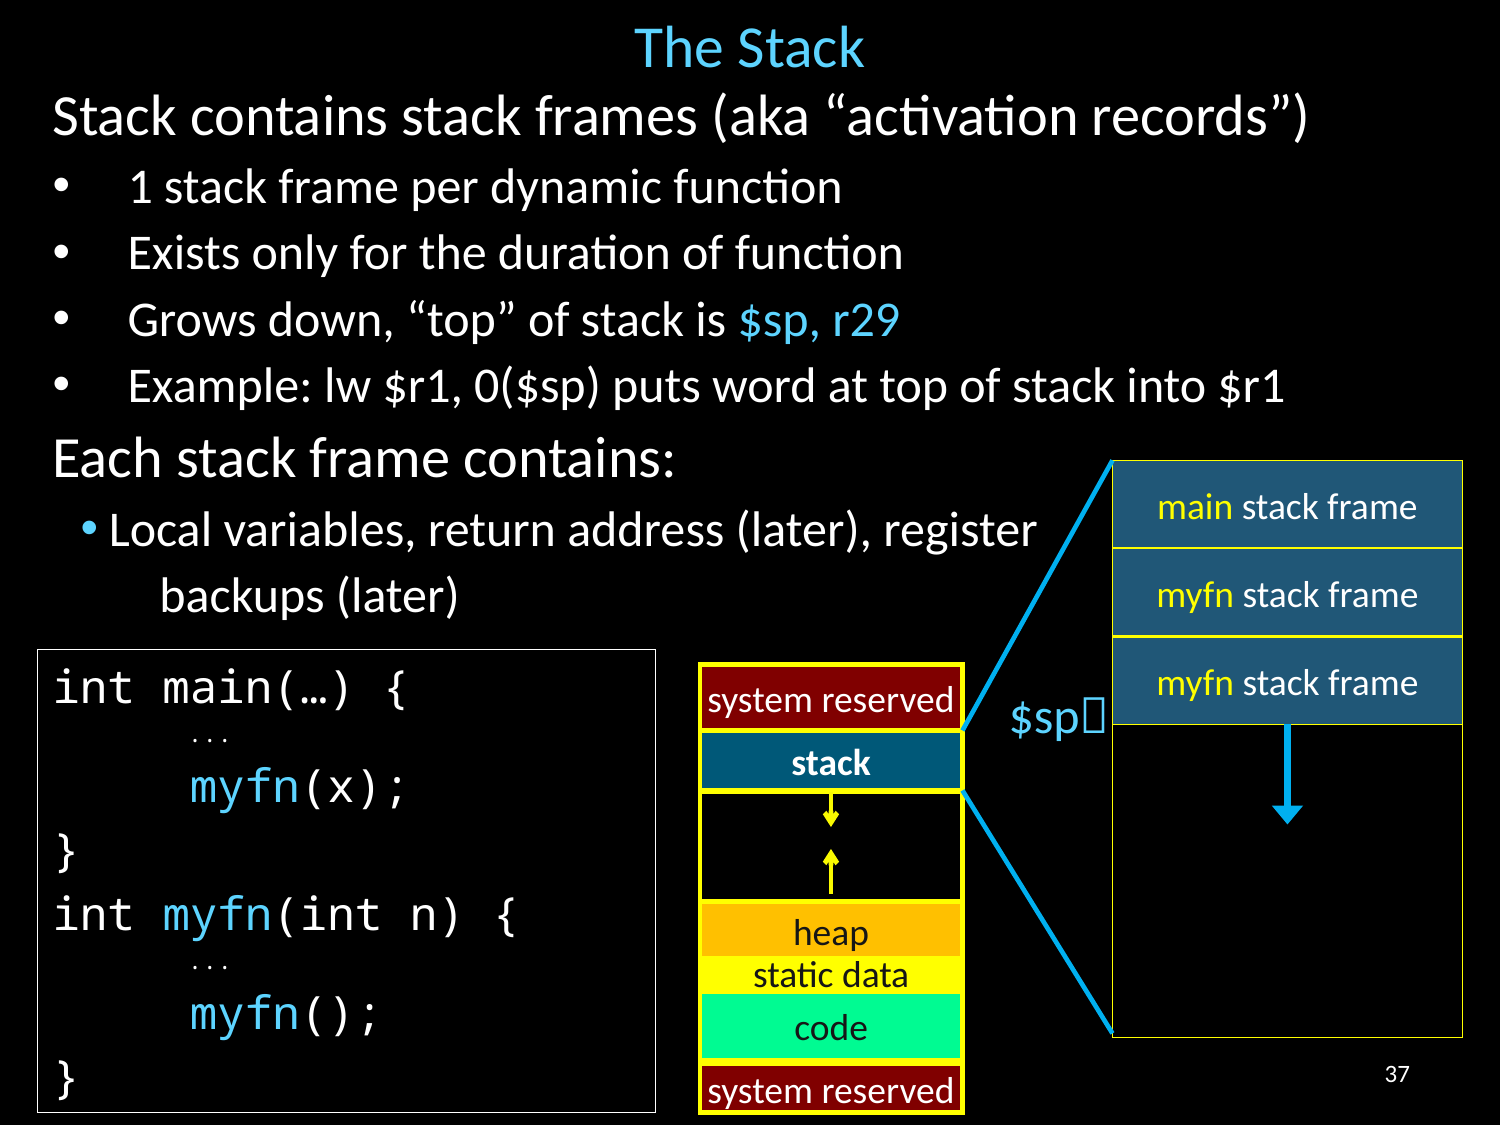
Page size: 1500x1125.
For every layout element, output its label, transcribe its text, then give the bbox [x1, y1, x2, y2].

text_box $sp [993, 675, 1125, 751]
text_box static data [699, 959, 957, 990]
slide_number 37 [1074, 1042, 1425, 1103]
text_box heap [699, 901, 957, 959]
text_box [699, 791, 959, 901]
text_box int main(…) { ... myfn(x); } int myfn(int n) { ... myfn(); } [37, 649, 656, 1113]
text_box system reserved [699, 664, 957, 730]
list Stack contains stack frames (aka “activation records”) 1 stack frame per dynamic function Exists only for the duration of function Grows down, “top” of stack is $sp, r29 Example: lw $r1, 0($sp) puts word at top of stack into $r1 Each stack frame contains: Local variables, return address (later), register backups (later) [37, 75, 1463, 1000]
text_box [1112, 725, 1463, 1038]
text_box system reserved [699, 1063, 963, 1113]
text_box code [699, 991, 963, 1061]
text_box myfn stack frame [1116, 636, 1463, 725]
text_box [962, 460, 1113, 731]
text_box stack [699, 730, 963, 791]
title The Stack [37, 0, 1463, 75]
text_box main stack frame [1114, 460, 1463, 548]
text_box myfn stack frame [1116, 548, 1463, 636]
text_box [962, 790, 1113, 1034]
